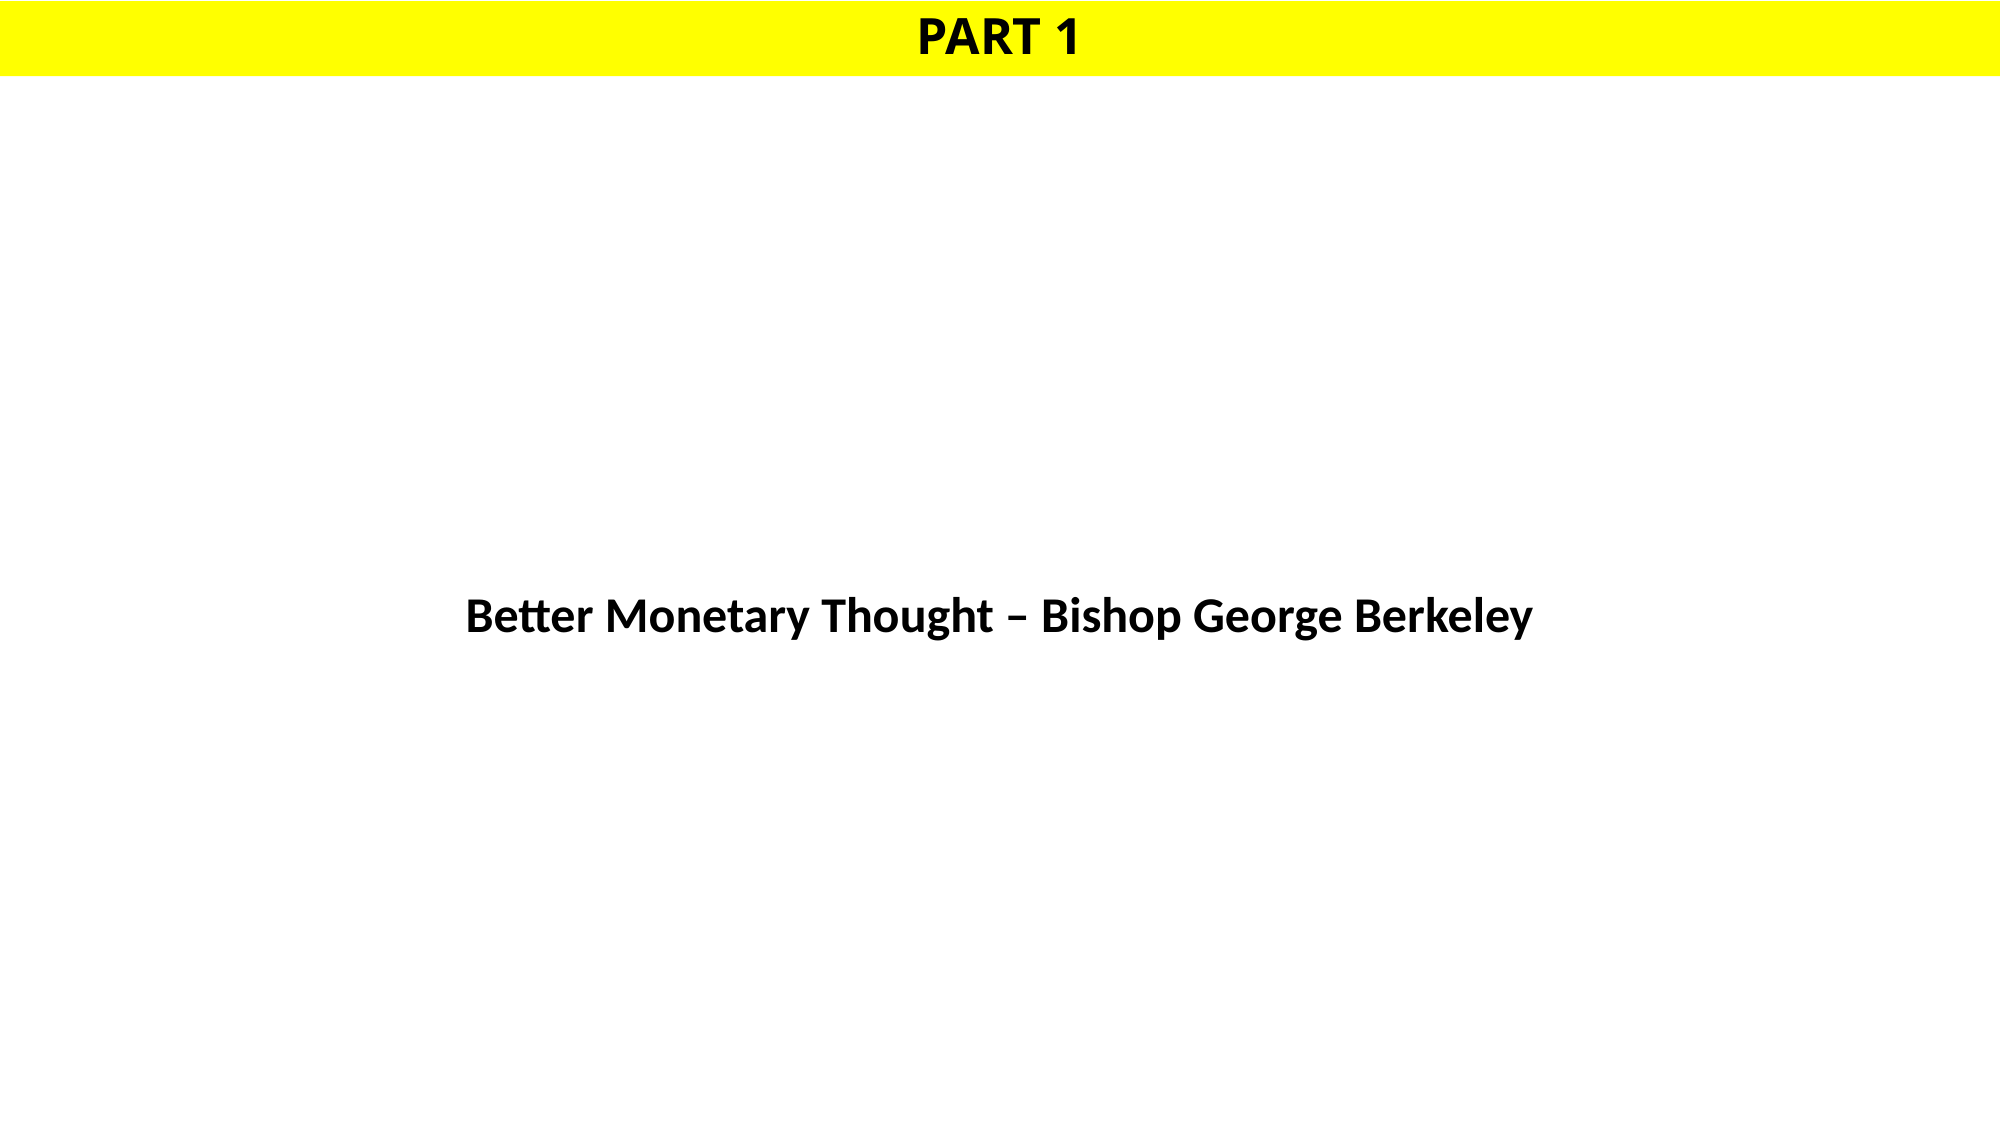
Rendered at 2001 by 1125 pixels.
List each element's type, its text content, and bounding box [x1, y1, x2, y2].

title PART 1 [0, 1, 2000, 77]
list Better Monetary Thought – Bishop George Berkeley [65, 126, 1935, 1058]
